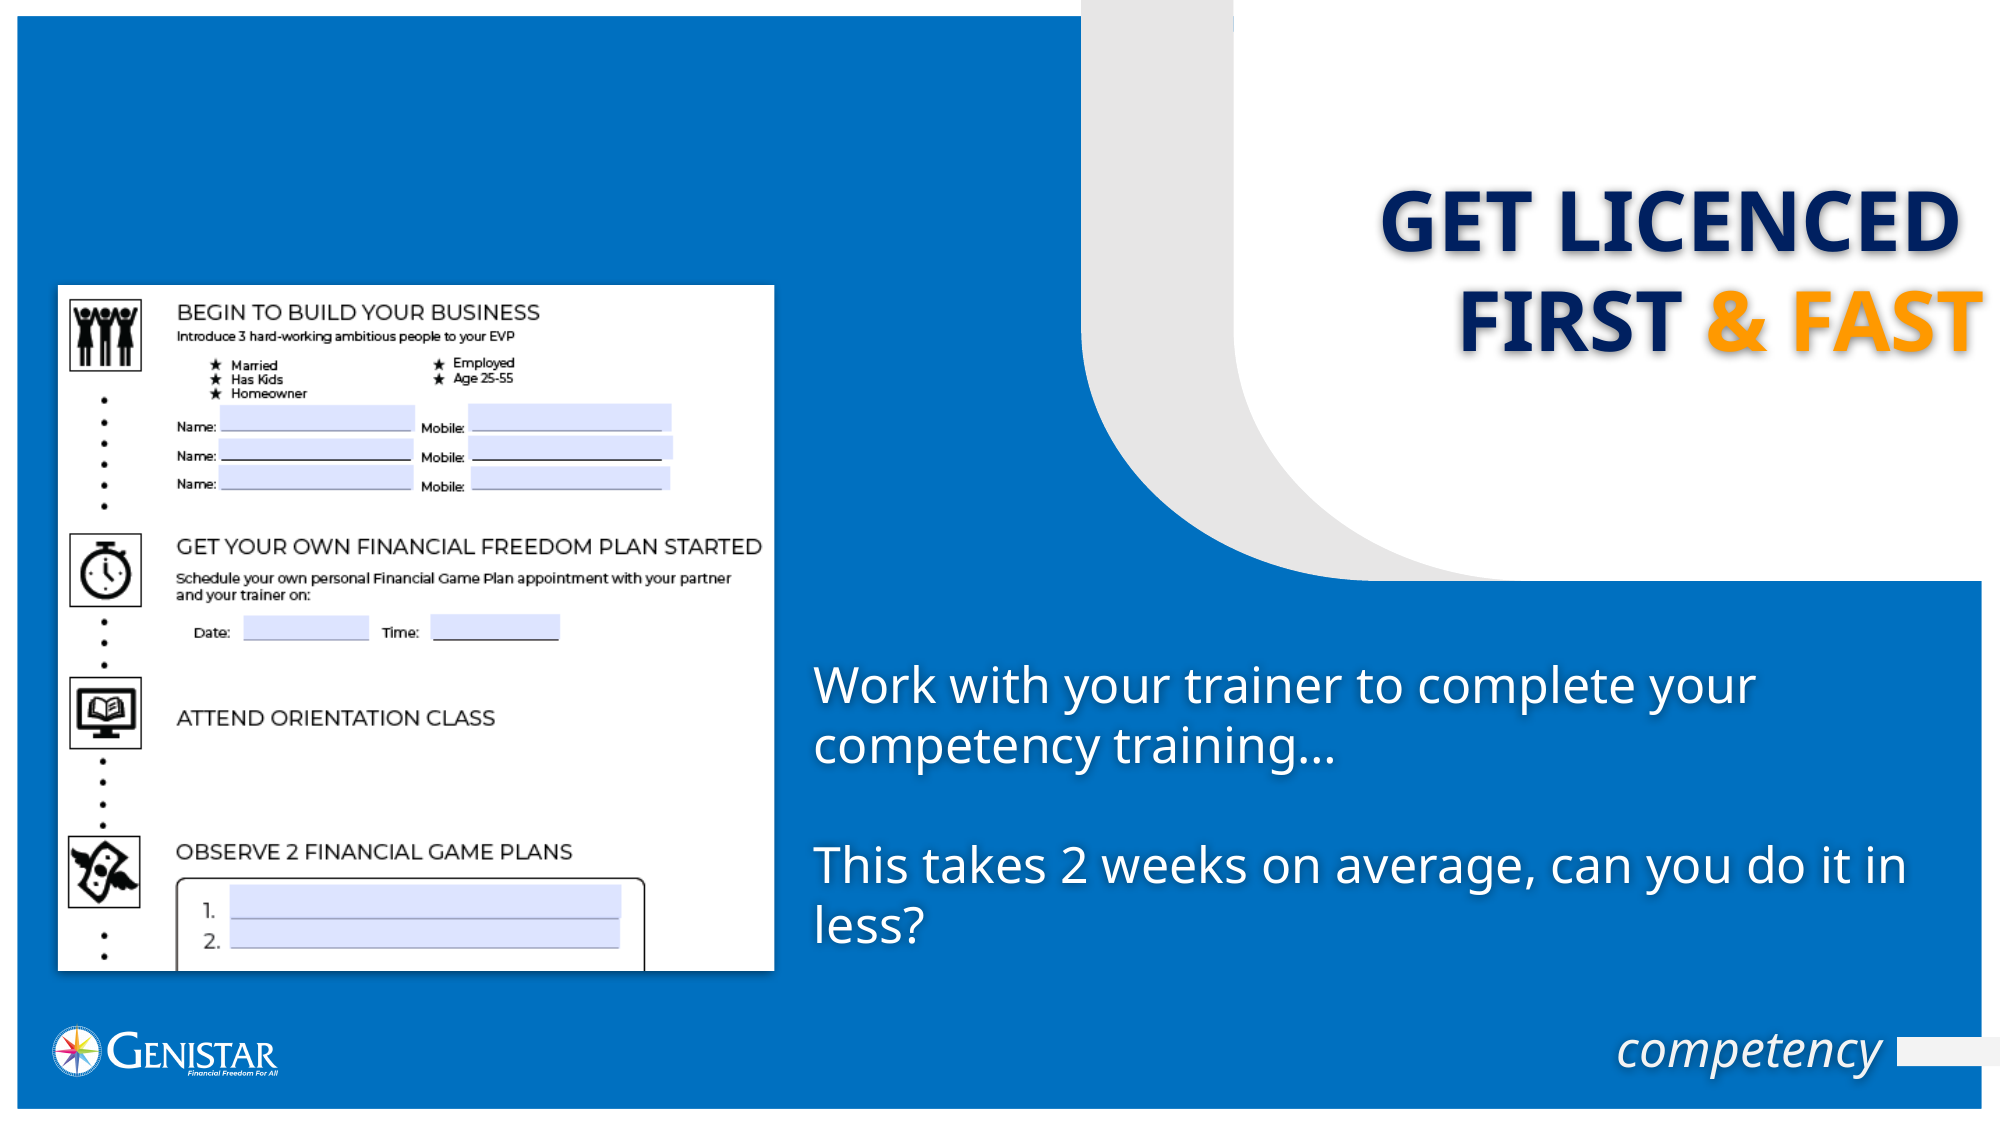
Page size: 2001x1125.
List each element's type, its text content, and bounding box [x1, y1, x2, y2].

text_box [1897, 1037, 2000, 1067]
picture [48, 1019, 286, 1086]
text_box Work with your trainer to complete your competency training… This takes 2 weeks on average, can you do it in less? [799, 638, 1943, 969]
picture [57, 285, 775, 971]
text_box competency [1428, 1001, 1898, 1092]
text_box GET LICENCED FIRST & FAST [1319, 153, 2000, 384]
